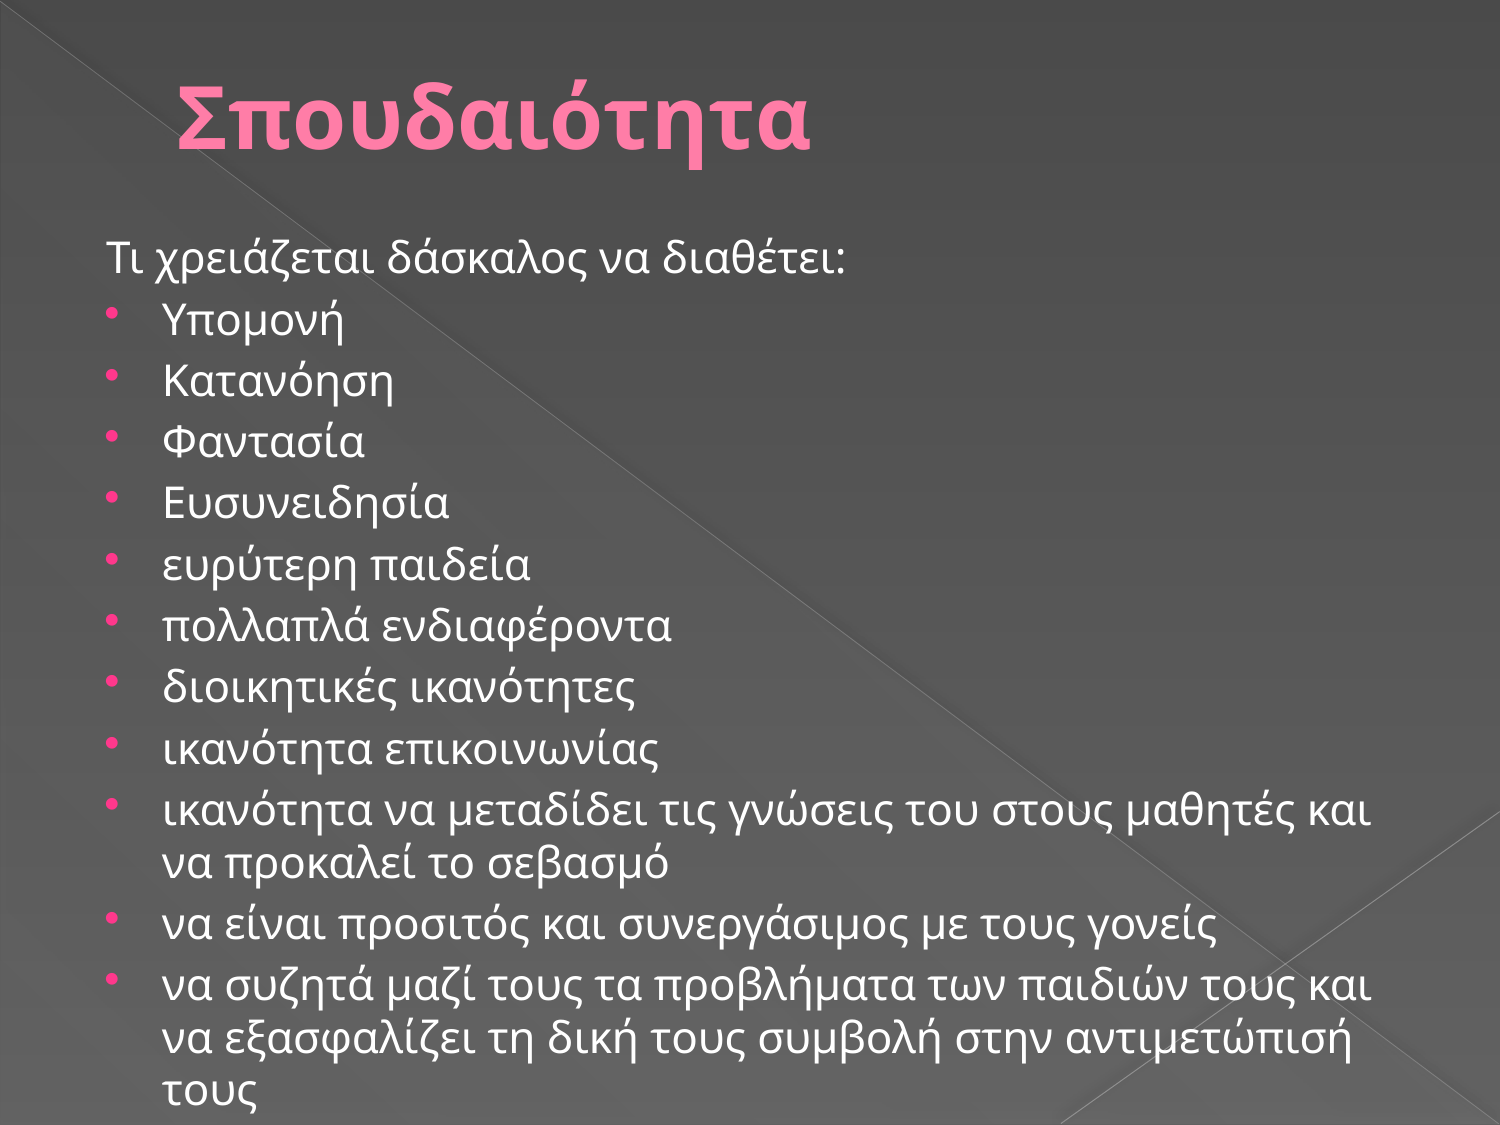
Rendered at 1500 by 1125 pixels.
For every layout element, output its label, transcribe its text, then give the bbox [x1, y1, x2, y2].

title Σπουδαιότητα [82, 0, 1432, 222]
list Τι χρειάζεται δάσκαλος να διαθέτει: Υπομονή Κατανόηση Φαντασία Ευσυνειδησία ευρύτερη παιδεία πολλαπλά ενδιαφέροντα διοικητικές ικανότητες ικανότητα επικοινωνίας ικανότητα να μεταδίδει τις γνώσεις του στους μαθητές και να προκαλεί το σεβασμό να είναι προσιτός και συνεργάσιμος με τους γονείς να συζητά μαζί τους τα προβλήματα των παιδιών τους και να εξασφαλίζει τη δική τους συμβολή στην αντιμετώπισή τους [82, 222, 1432, 1125]
